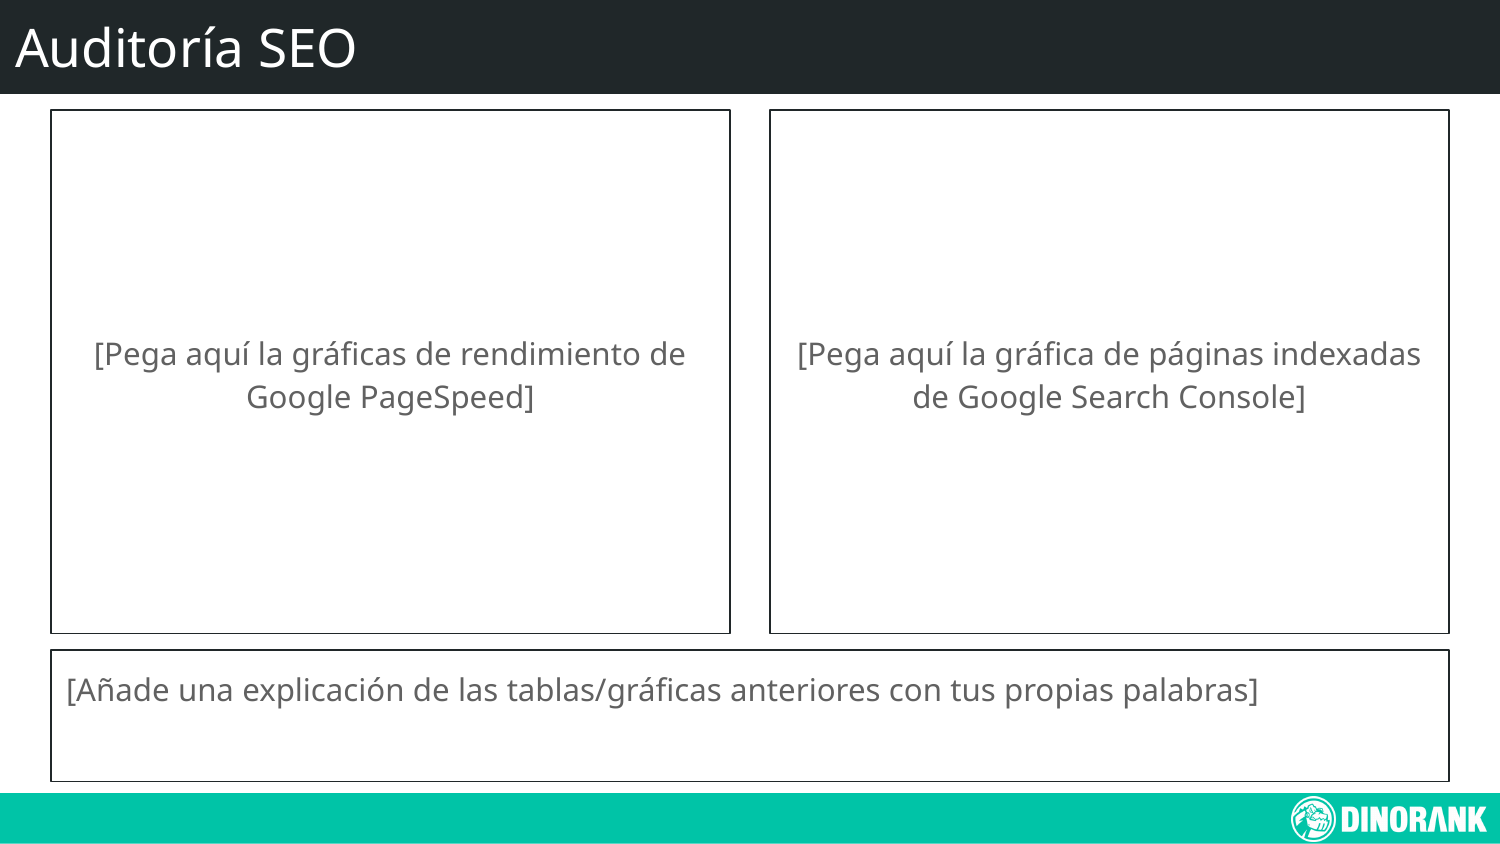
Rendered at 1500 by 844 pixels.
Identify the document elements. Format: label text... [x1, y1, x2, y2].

list [Añade una explicación de las tablas/gráficas anteriores con tus propias palabras] [51, 649, 1449, 782]
list [Pega aquí la gráficas de rendimiento de Google PageSpeed] [51, 110, 730, 634]
list [Pega aquí la gráfica de páginas indexadas de Google Search Console] [770, 110, 1449, 634]
title Auditoría SEO [0, 0, 1500, 95]
picture [1291, 796, 1487, 842]
